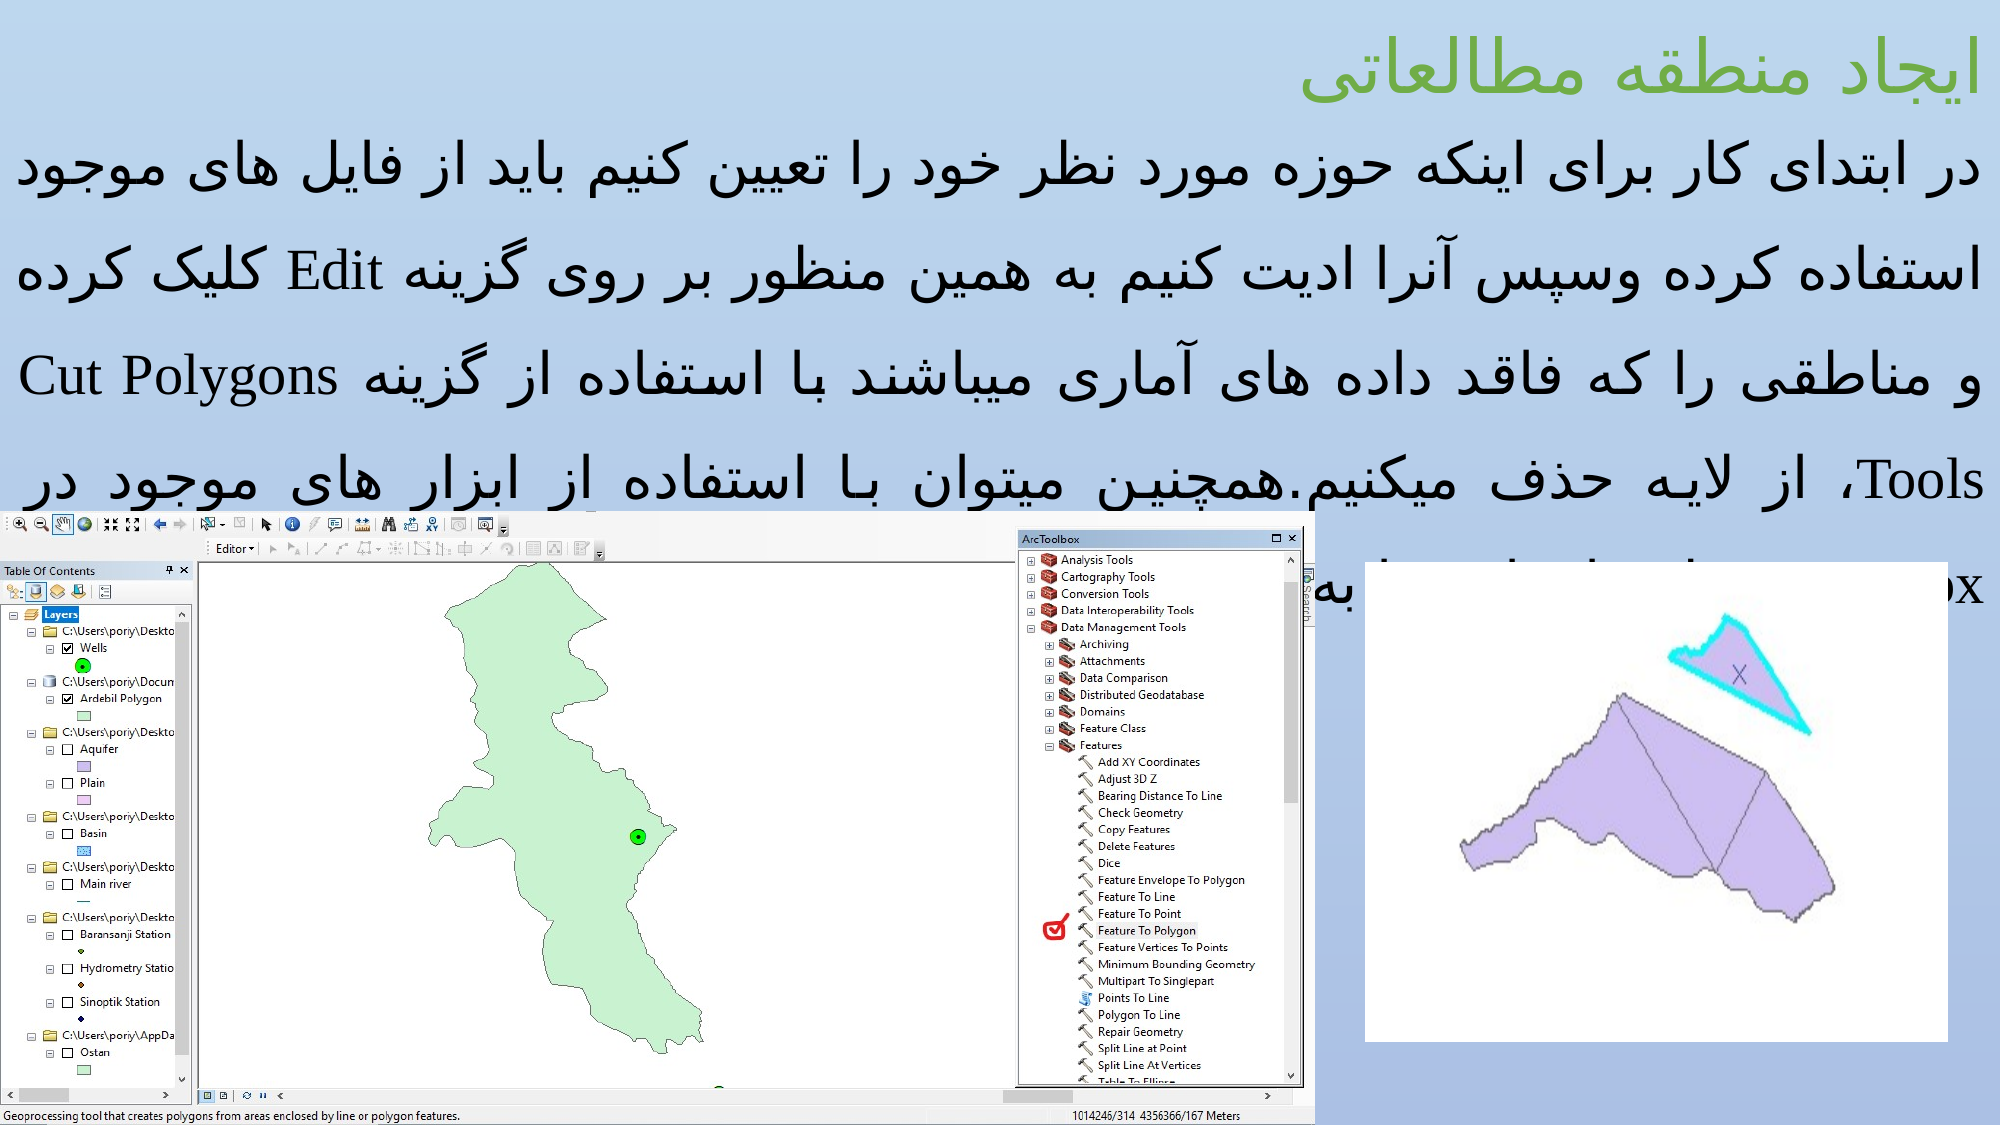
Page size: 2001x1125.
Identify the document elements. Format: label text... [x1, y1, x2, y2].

title ایجاد منطقه مطالعاتی [137, 0, 2000, 83]
picture [1365, 562, 1948, 1042]
picture [0, 511, 1315, 1125]
list در ابتدای کار برای اینکه حوزه مورد نظر خود را تعیین کنیم باید از فایل های موجود استفاده کرده وسپس آنرا ادیت کنیم به همین منظور بر روی گزینه Edit کلیک کرده و مناطقی را که فاقد داده های آماری میباشند با استفاده از گزینه Cut Polygons Tools، از لایه حذف میکنیم.همچنین میتوان با استفاده از ابزار های موجود در Arctoolbox لایه ابتدایی را به لایه پولیگونی تبدیل کنیم. [0, 83, 2000, 1070]
